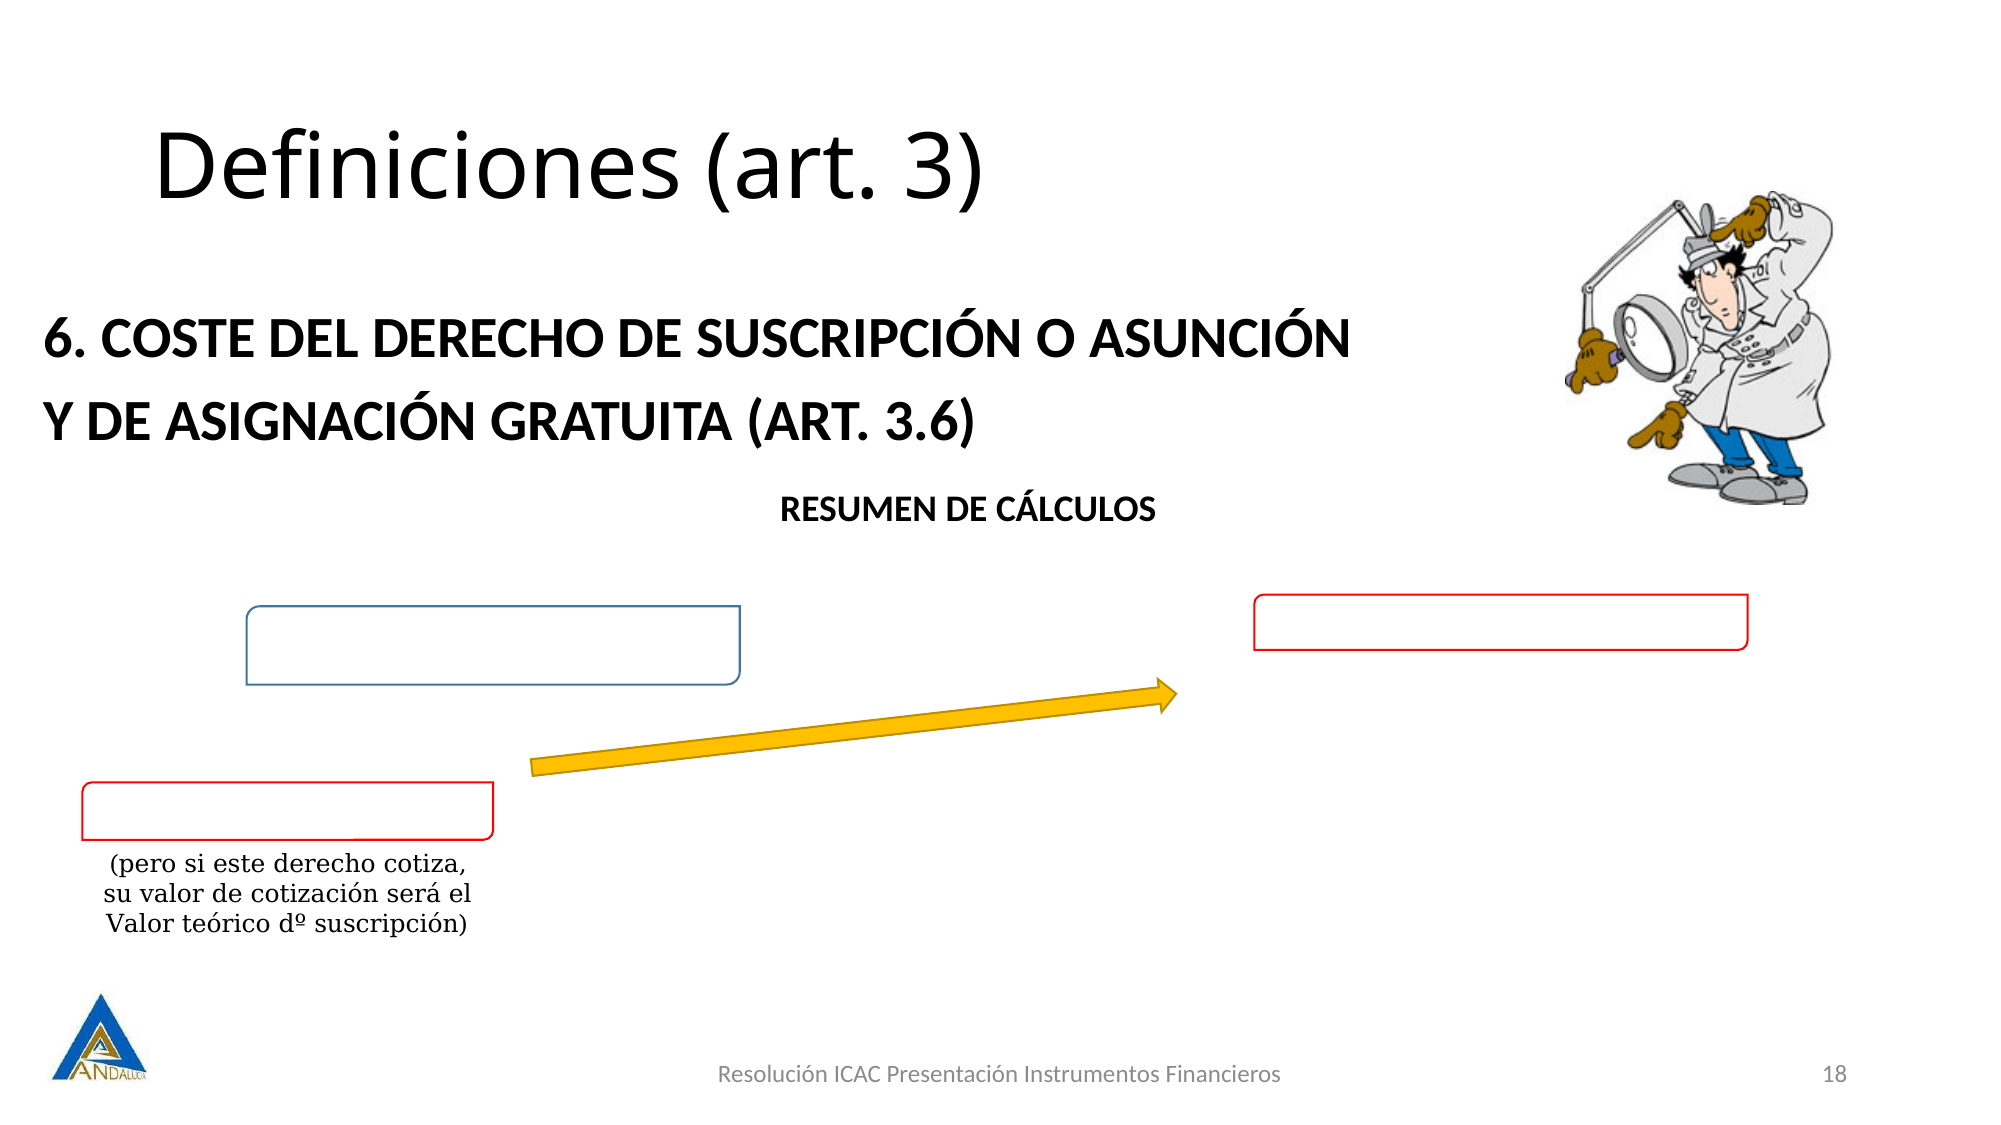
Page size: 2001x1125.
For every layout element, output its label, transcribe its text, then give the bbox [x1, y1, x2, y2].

slide_number 18 [1412, 1042, 1863, 1103]
footer Resolución ICAC Presentación Instrumentos Financieros [662, 1042, 1338, 1103]
text_box (pero si este derecho cotiza, su valor de cotización será el Valor teórico dº suscripción) [82, 840, 494, 946]
title Definiciones (art. 3) [137, 59, 1863, 278]
picture [1565, 191, 1836, 505]
text_box RESUMEN DE CÁLCULOS [662, 476, 1275, 536]
text_box [81, 781, 495, 841]
picture [36, 979, 163, 1106]
text_box [529, 676, 1178, 778]
text_box [245, 605, 741, 686]
text_box [1253, 593, 1749, 651]
